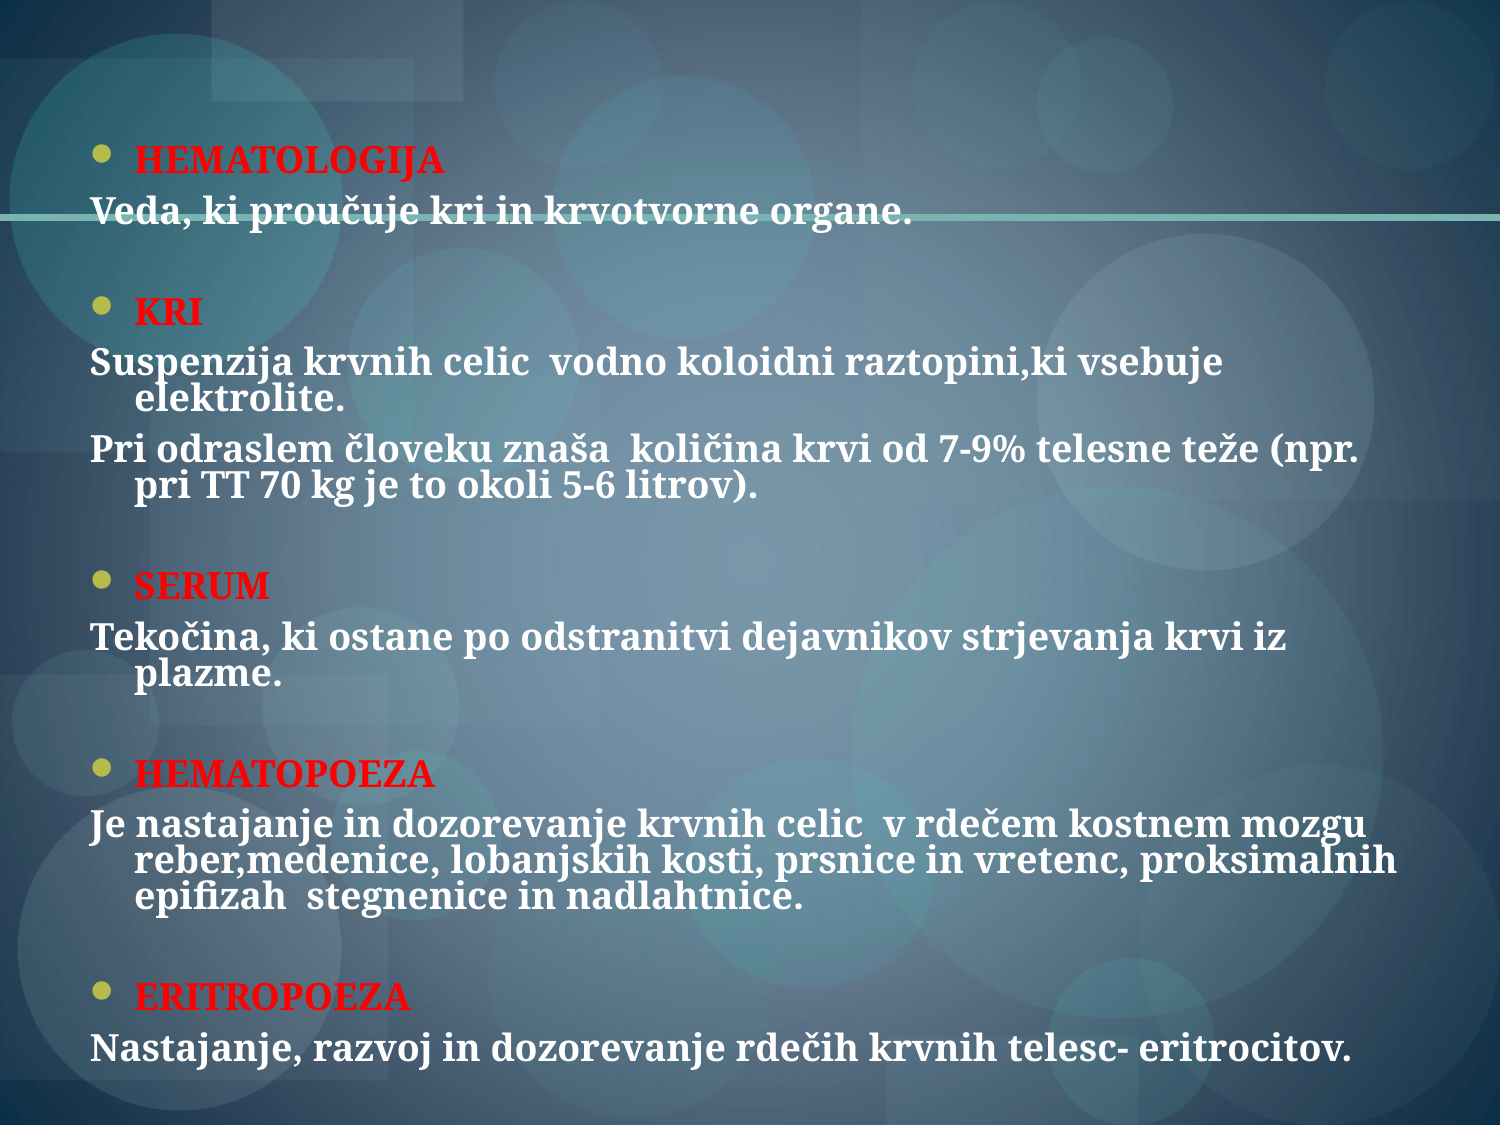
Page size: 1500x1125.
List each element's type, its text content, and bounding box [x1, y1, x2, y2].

text_box HEMATOLOGIJA Veda, ki proučuje kri in krvotvorne organe. KRI Suspenzija krvnih celic vodno koloidni raztopini,ki vsebuje elektrolite. Pri odraslem človeku znaša količina krvi od 7-9% telesne teže (npr. pri TT 70 kg je to okoli 5-6 litrov). SERUM Tekočina, ki ostane po odstranitvi dejavnikov strjevanja krvi iz plazme. HEMATOPOEZA Je nastajanje in dozorevanje krvnih celic v rdečem kostnem mozgu reber,medenice, lobanjskih kosti, prsnice in vretenc, proksimalnih epifizah stegnenice in nadlahtnice. ERITROPOEZA Nastajanje, razvoj in dozorevanje rdečih krvnih telesc- eritrocitov. [74, 137, 1425, 1125]
picture [0, 0, 1500, 1125]
text_box [74, 26, 1425, 137]
